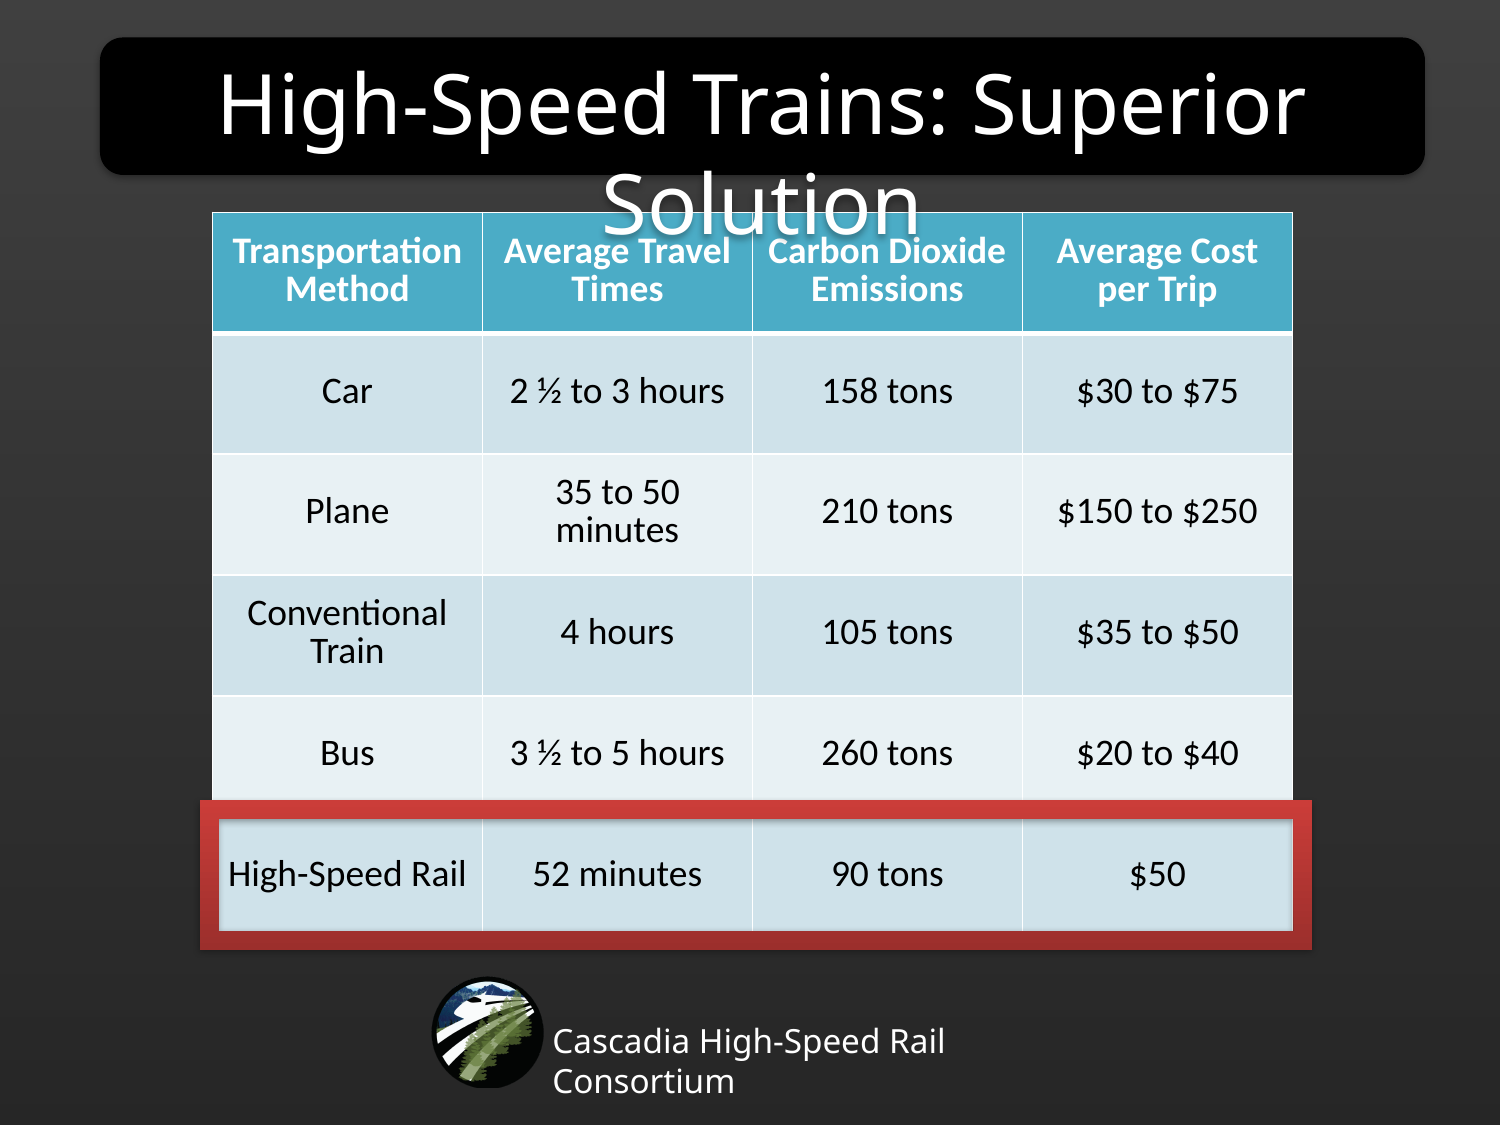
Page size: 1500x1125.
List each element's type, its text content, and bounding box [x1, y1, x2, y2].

picture [424, 974, 548, 1089]
table_header Average Travel Times [483, 213, 752, 331]
table_cell $20 to $40 [1023, 697, 1292, 798]
table_cell 105 tons [753, 576, 1022, 695]
table_header Carbon Dioxide Emissions [753, 213, 1022, 331]
table_cell Plane [213, 455, 482, 574]
table_cell $50 [1023, 828, 1288, 928]
table_cell High-Speed Rail [224, 828, 482, 928]
table_cell 4 hours [483, 576, 752, 695]
table_cell Bus [213, 697, 482, 798]
table_cell Car [213, 336, 482, 453]
table_header Average Cost per Trip [1023, 213, 1292, 331]
text_box Cascadia High-Speed Rail Consortium [537, 1012, 1125, 1107]
table_header Transportation Method [213, 213, 482, 331]
table_cell 260 tons [753, 697, 1022, 798]
table_cell 210 tons [753, 455, 1022, 574]
table_cell $30 to $75 [1023, 336, 1292, 453]
table_cell 90 tons [753, 828, 1022, 928]
table_cell $35 to $50 [1023, 576, 1292, 695]
table_cell 52 minutes [483, 828, 752, 928]
table_cell 3 ½ to 5 hours [483, 697, 752, 798]
text_box [199, 799, 1313, 950]
table_cell Conventional Train [213, 576, 482, 695]
table_cell 2 ½ to 3 hours [483, 336, 752, 453]
table_cell $150 to $250 [1023, 455, 1292, 574]
table_cell 158 tons [753, 336, 1022, 453]
text_box High-Speed Trains: Superior Solution [99, 37, 1426, 175]
table_cell 35 to 50 minutes [483, 455, 752, 574]
